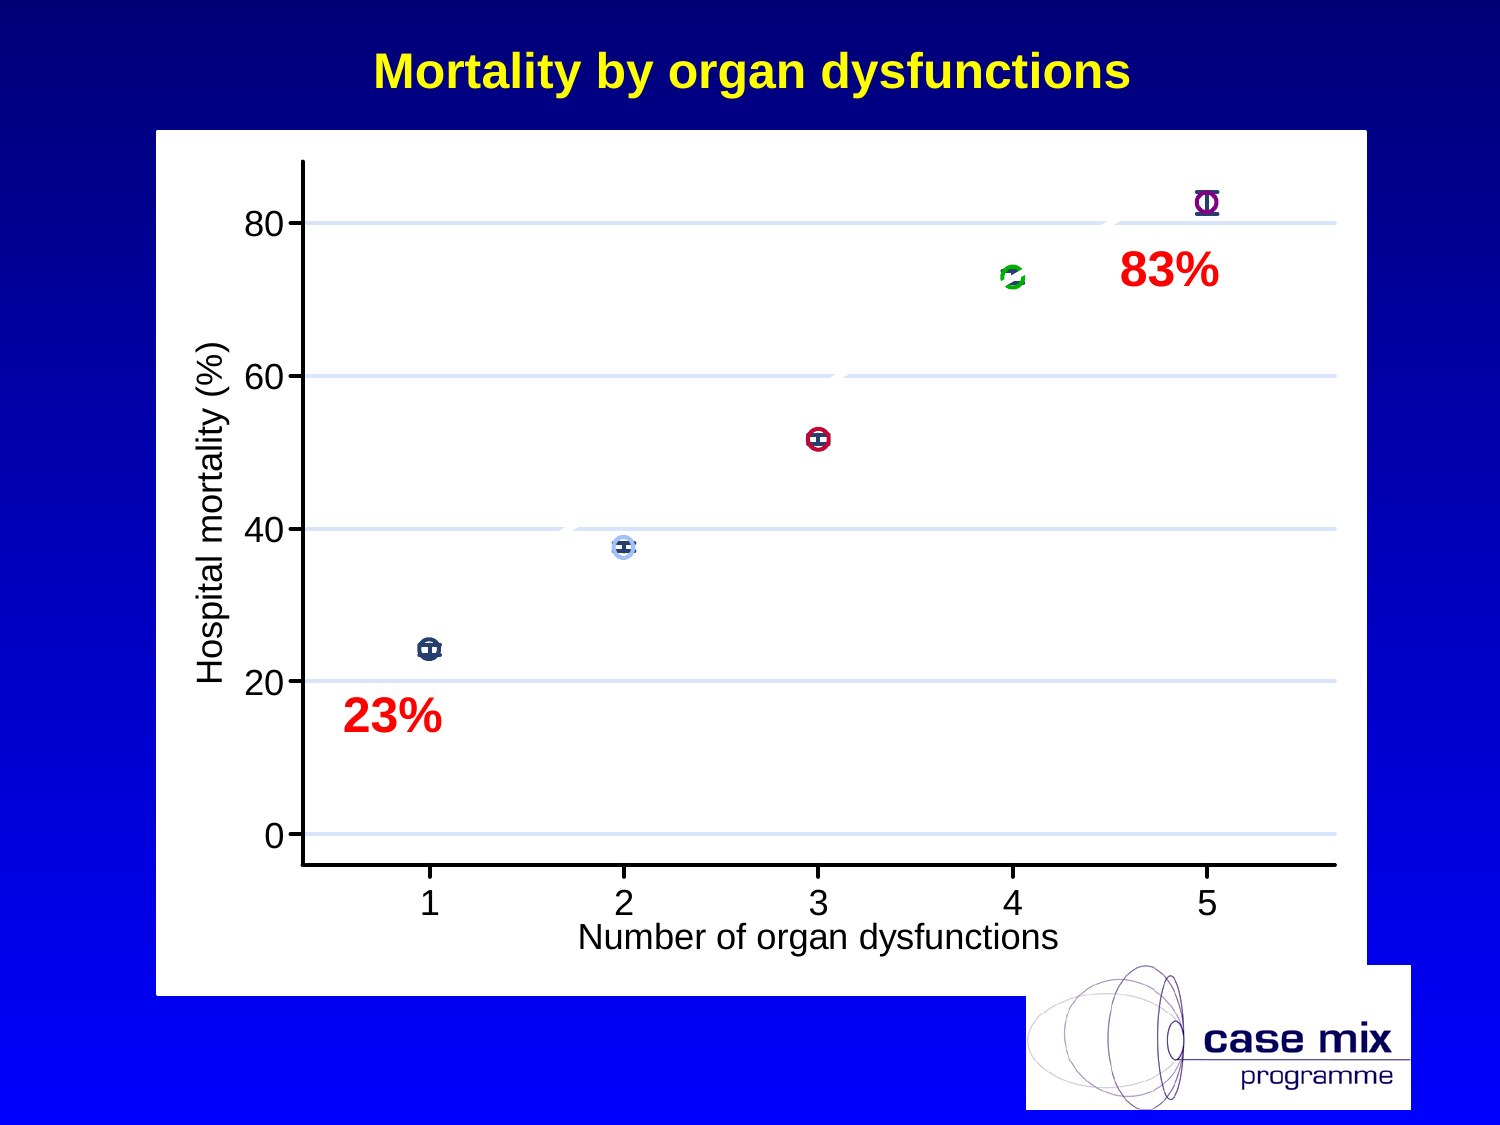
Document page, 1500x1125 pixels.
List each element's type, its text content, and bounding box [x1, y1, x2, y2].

text_box Mortality by organ dysfunctions [162, 36, 1343, 100]
picture [134, 108, 1412, 1110]
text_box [317, 199, 1252, 751]
